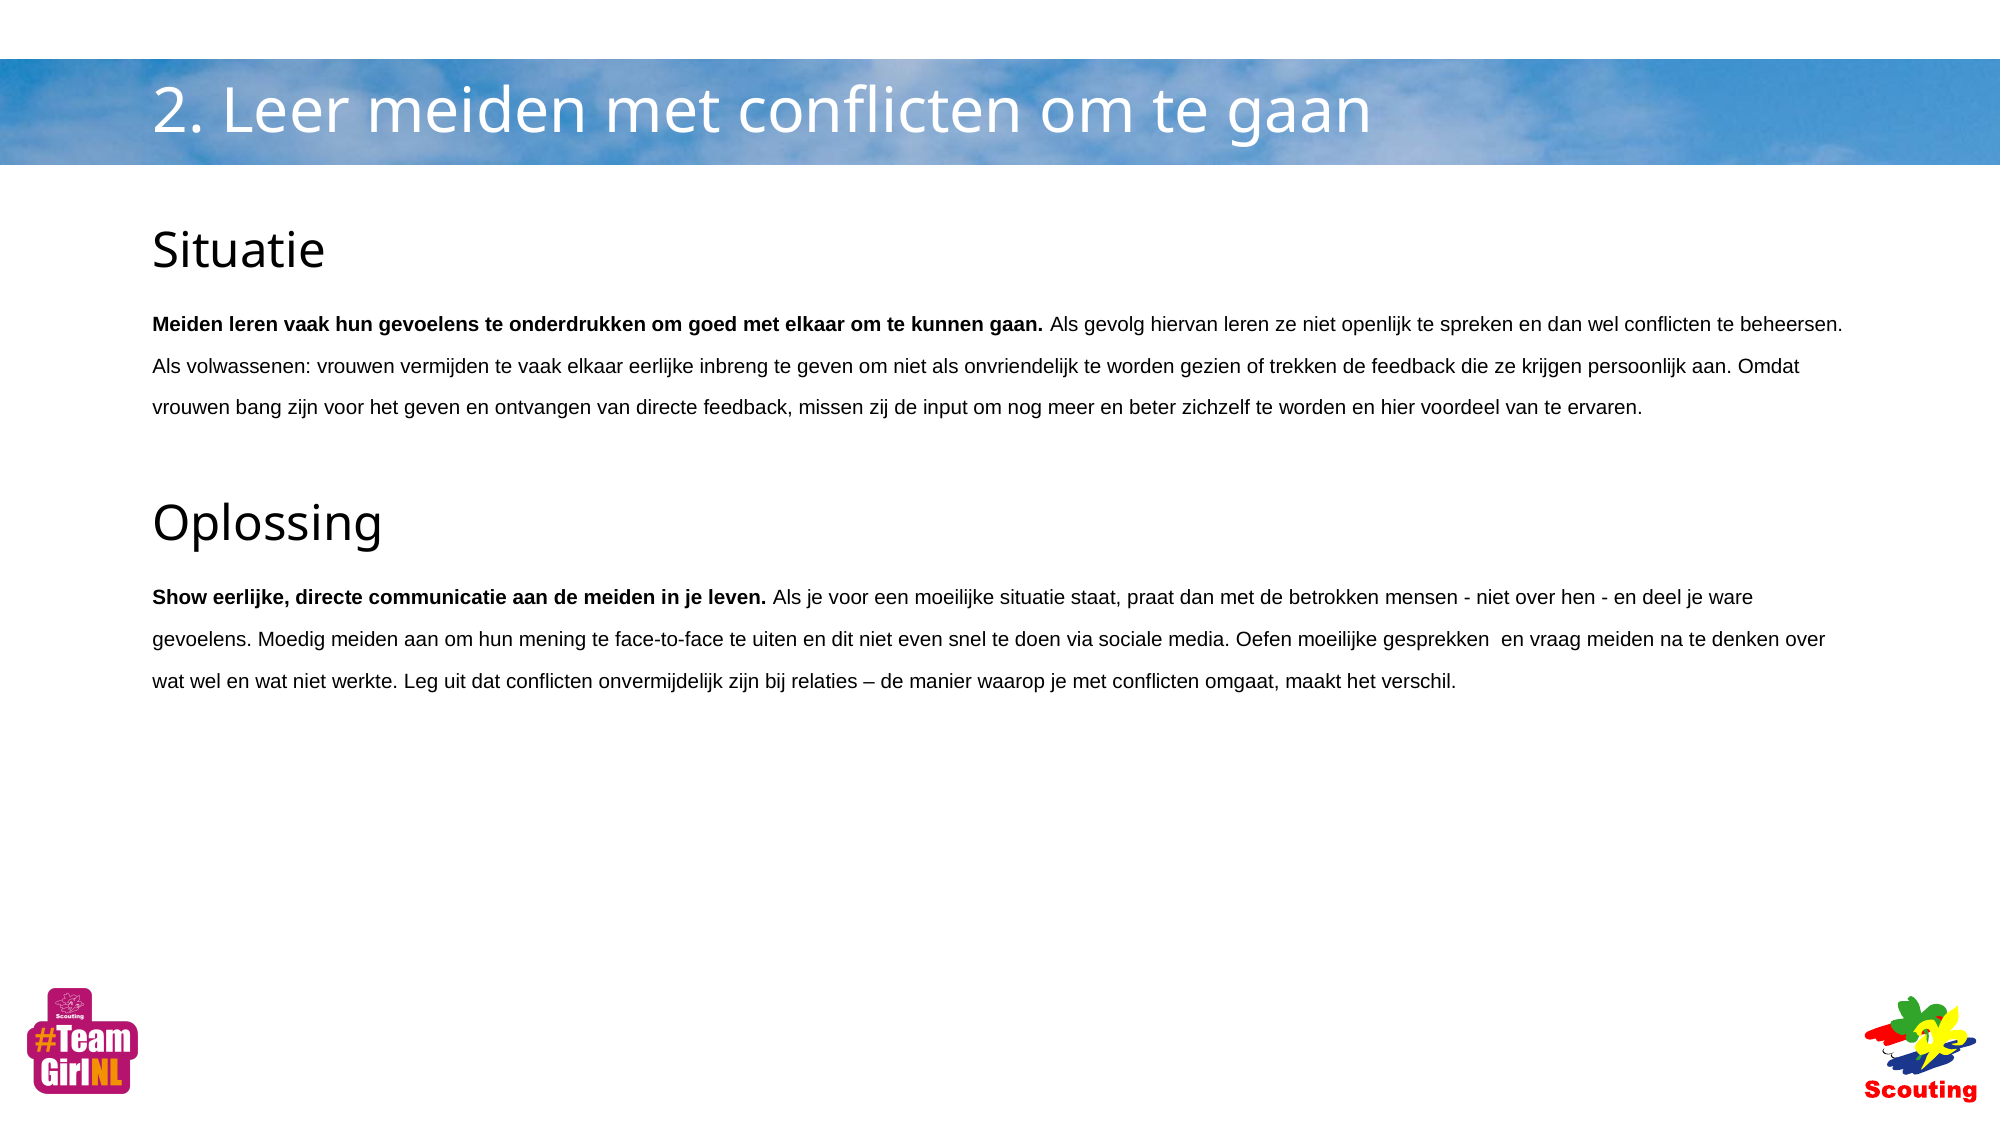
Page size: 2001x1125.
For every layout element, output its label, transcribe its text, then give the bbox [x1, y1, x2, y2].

picture [1863, 59, 2000, 165]
picture [27, 988, 138, 1094]
picture [0, 59, 137, 165]
list Situatie Meiden leren vaak hun gevoelens te onderdrukken om goed met elkaar om te kunnen gaan. Als gevolg hiervan leren ze niet openlijk te spreken en dan wel conflicten te beheersen. Als volwassenen: vrouwen vermijden te vaak elkaar eerlijke inbreng te geven om niet als onvriendelijk te worden gezien of trekken de feedback die ze krijgen persoonlijk aan. Omdat vrouwen bang zijn voor het geven en ontvangen van directe feedback, missen zij de input om nog meer en beter zichzelf te worden en hier voordeel van te ervaren. Oplossing Show eerlijke, directe communicatie aan de meiden in je leven. Als je voor een moeilijke situatie staat, praat dan met de betrokken mensen - niet over hen - en deel je ware gevoelens. Moedig meiden aan om hun mening te face-to-face te uiten en dit niet even snel te doen via sociale media. Oefen moeilijke gesprekken en vraag meiden na te denken over wat wel en wat niet werkte. Leg uit dat conflicten onvermijdelijk zijn bij relaties – de manier waarop je met conflicten omgaat, maakt het verschil. [137, 217, 1863, 707]
title 2. Leer meiden met conflicten om te gaan [137, 59, 1863, 165]
